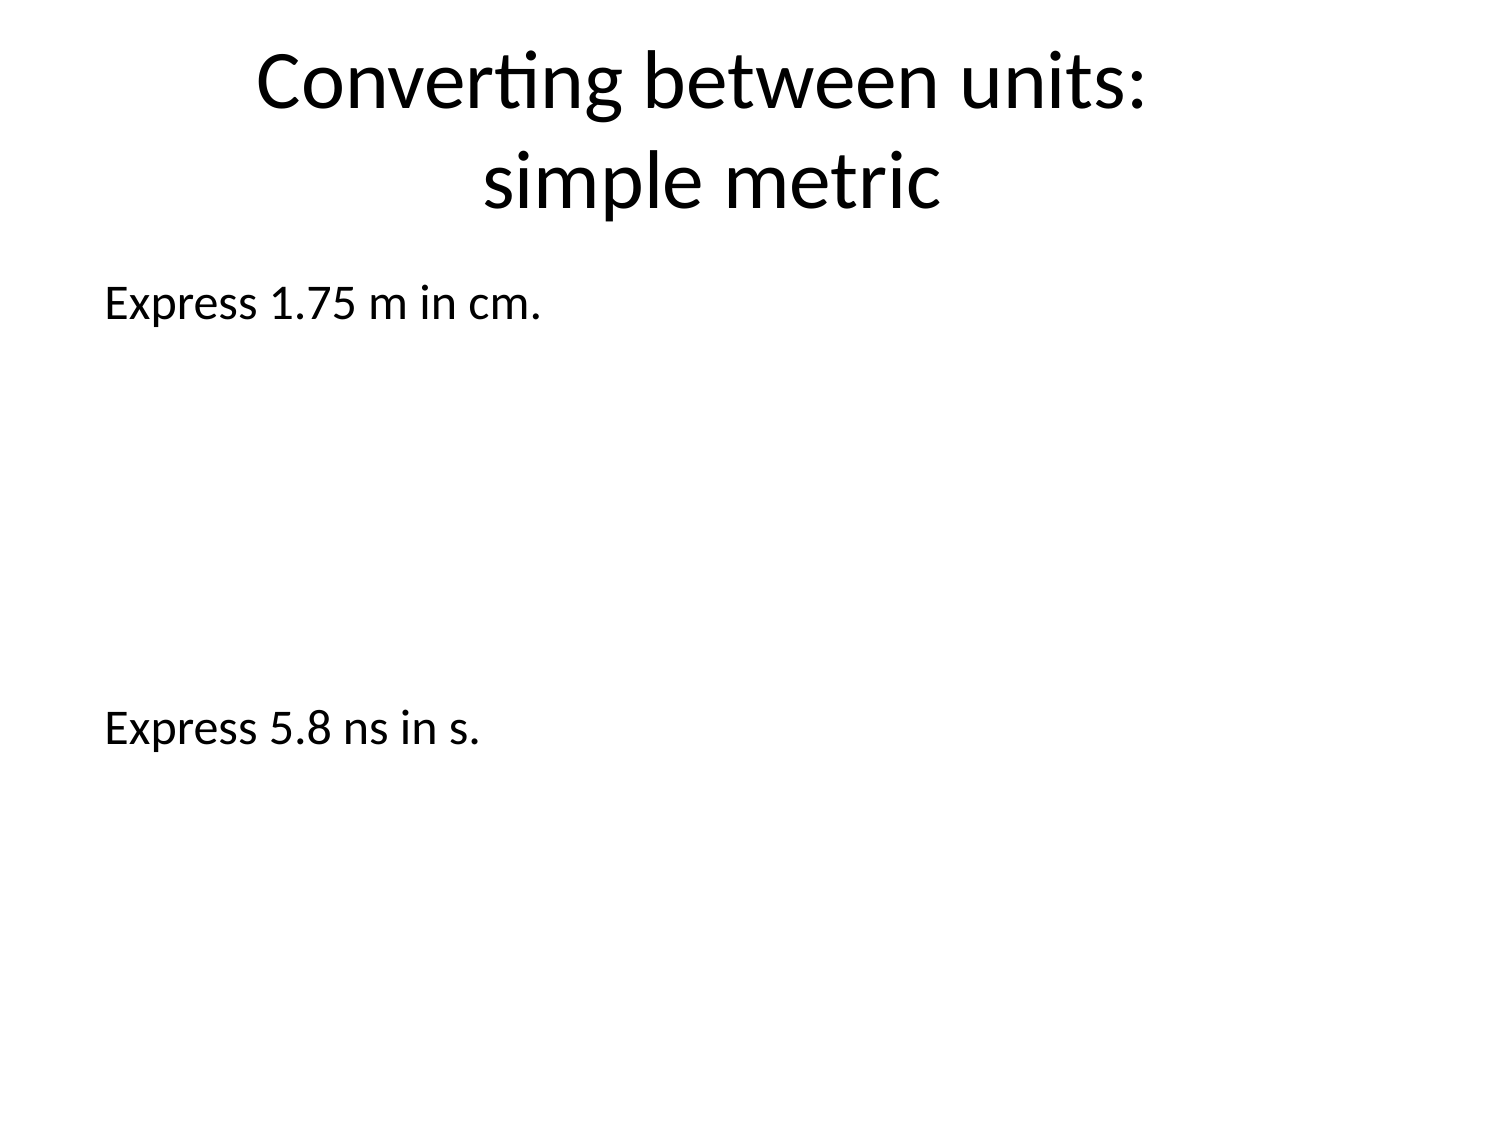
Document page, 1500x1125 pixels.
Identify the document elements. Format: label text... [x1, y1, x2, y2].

text_box Express 5.8 ns in s. [89, 687, 497, 763]
title Converting between units: simple metric [37, 75, 1388, 175]
text_box Express 1.75 m in cm. [89, 262, 558, 338]
